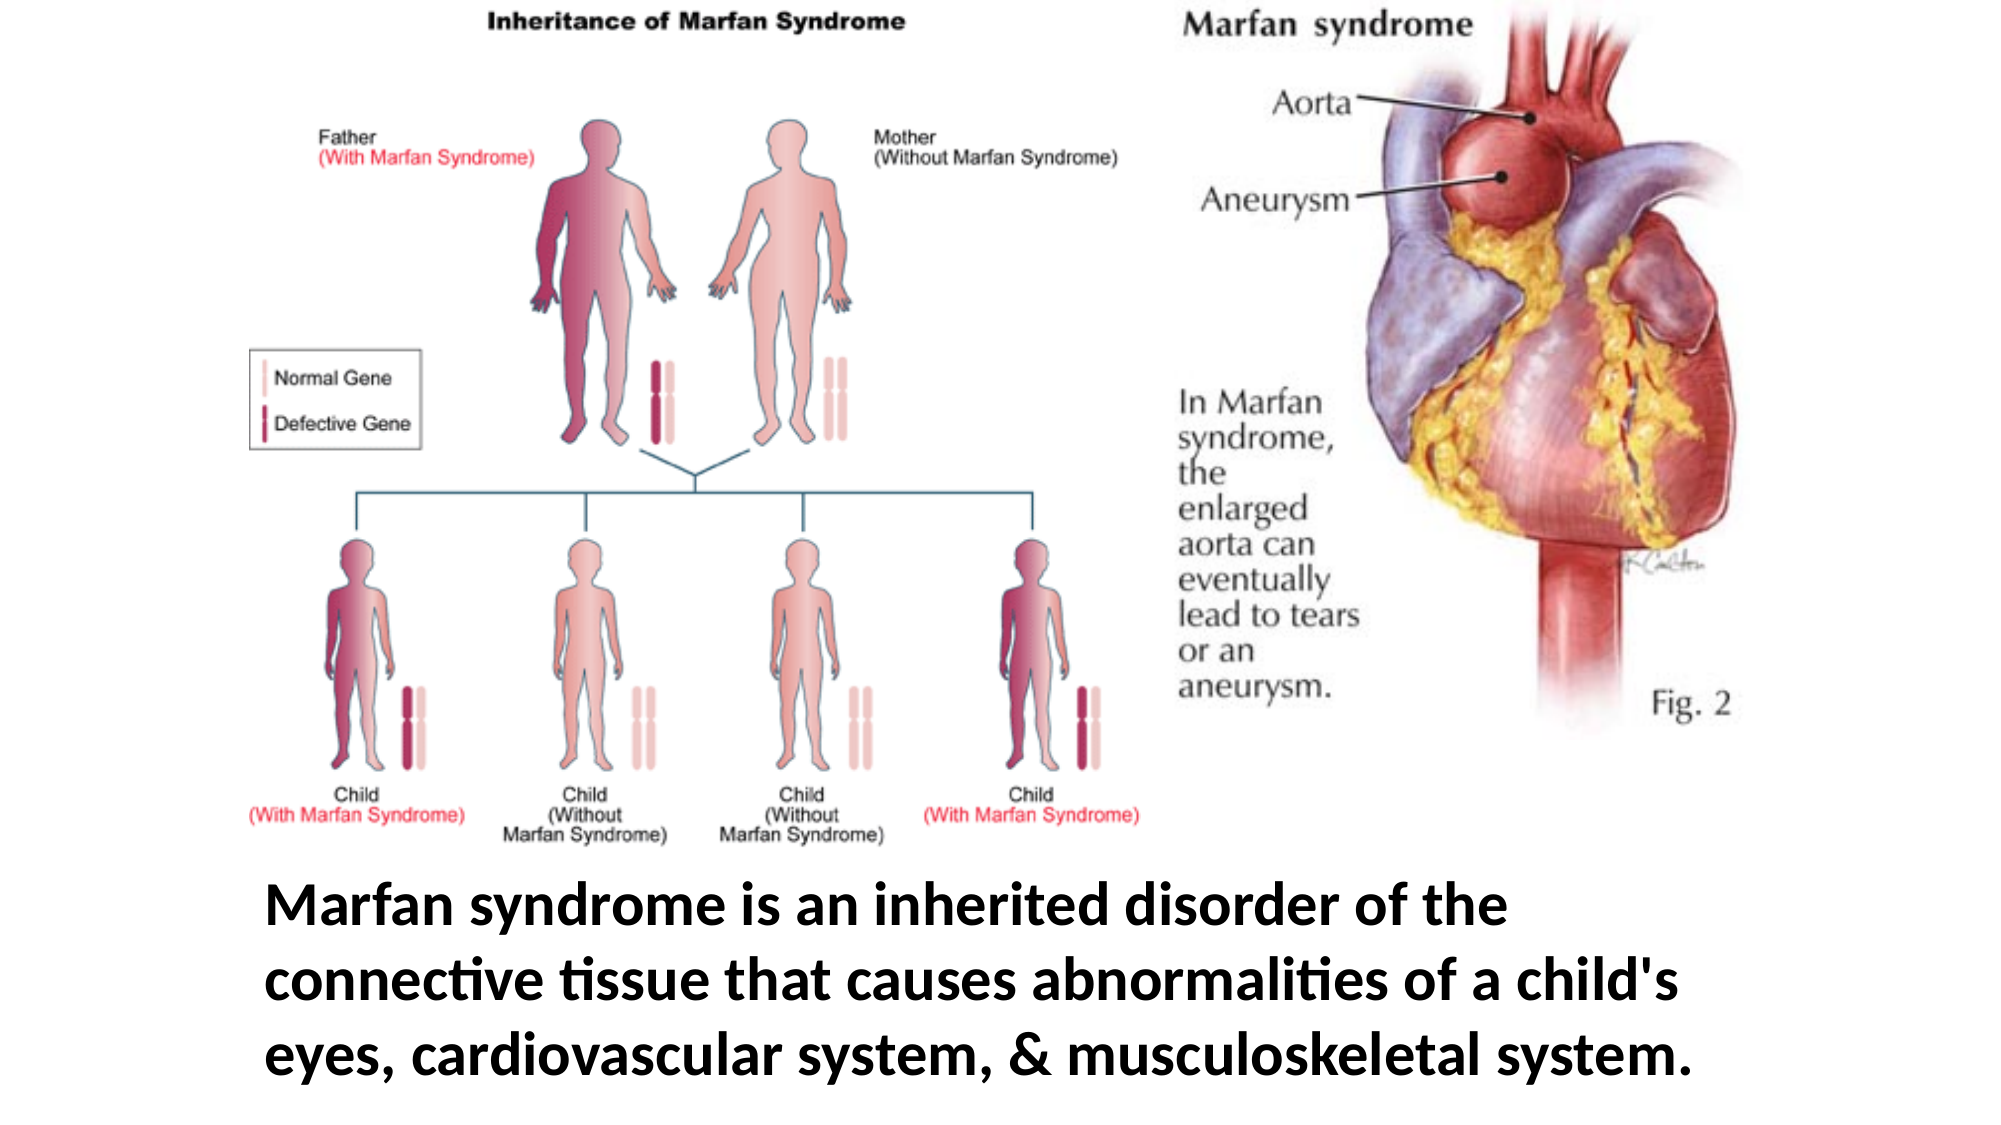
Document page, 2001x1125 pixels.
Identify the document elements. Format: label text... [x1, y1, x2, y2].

picture [249, 0, 1751, 859]
text_box Marfan syndrome is an inherited disorder of the connective tissue that causes abnormalities of a child's eyes, cardiovascular system, & musculoskeletal system. [249, 855, 1750, 1096]
